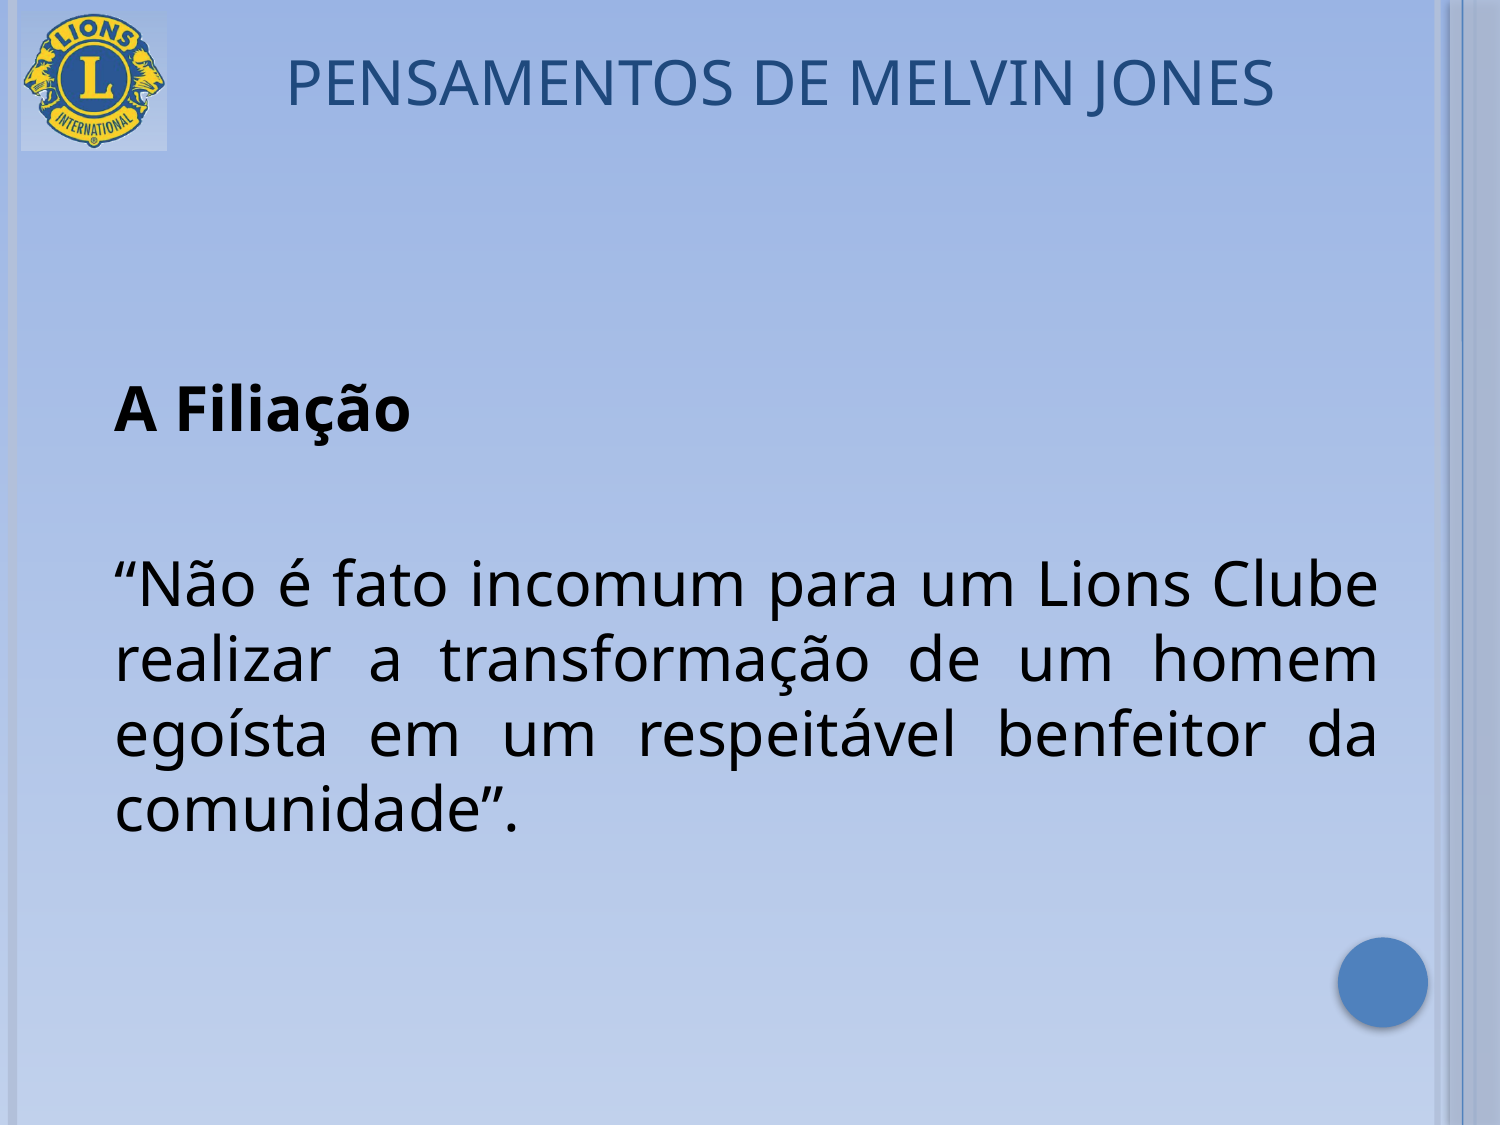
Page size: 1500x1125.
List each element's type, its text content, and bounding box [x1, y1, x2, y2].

list A Filiação “Não é fato incomum para um Lions Clube realizar a transformação de um homem egoísta em um respeitável benfeitor da comunidade”. [100, 361, 1397, 941]
title PENSAMENTOS DE MELVIN JONES [165, 0, 1396, 126]
picture [20, 11, 167, 152]
